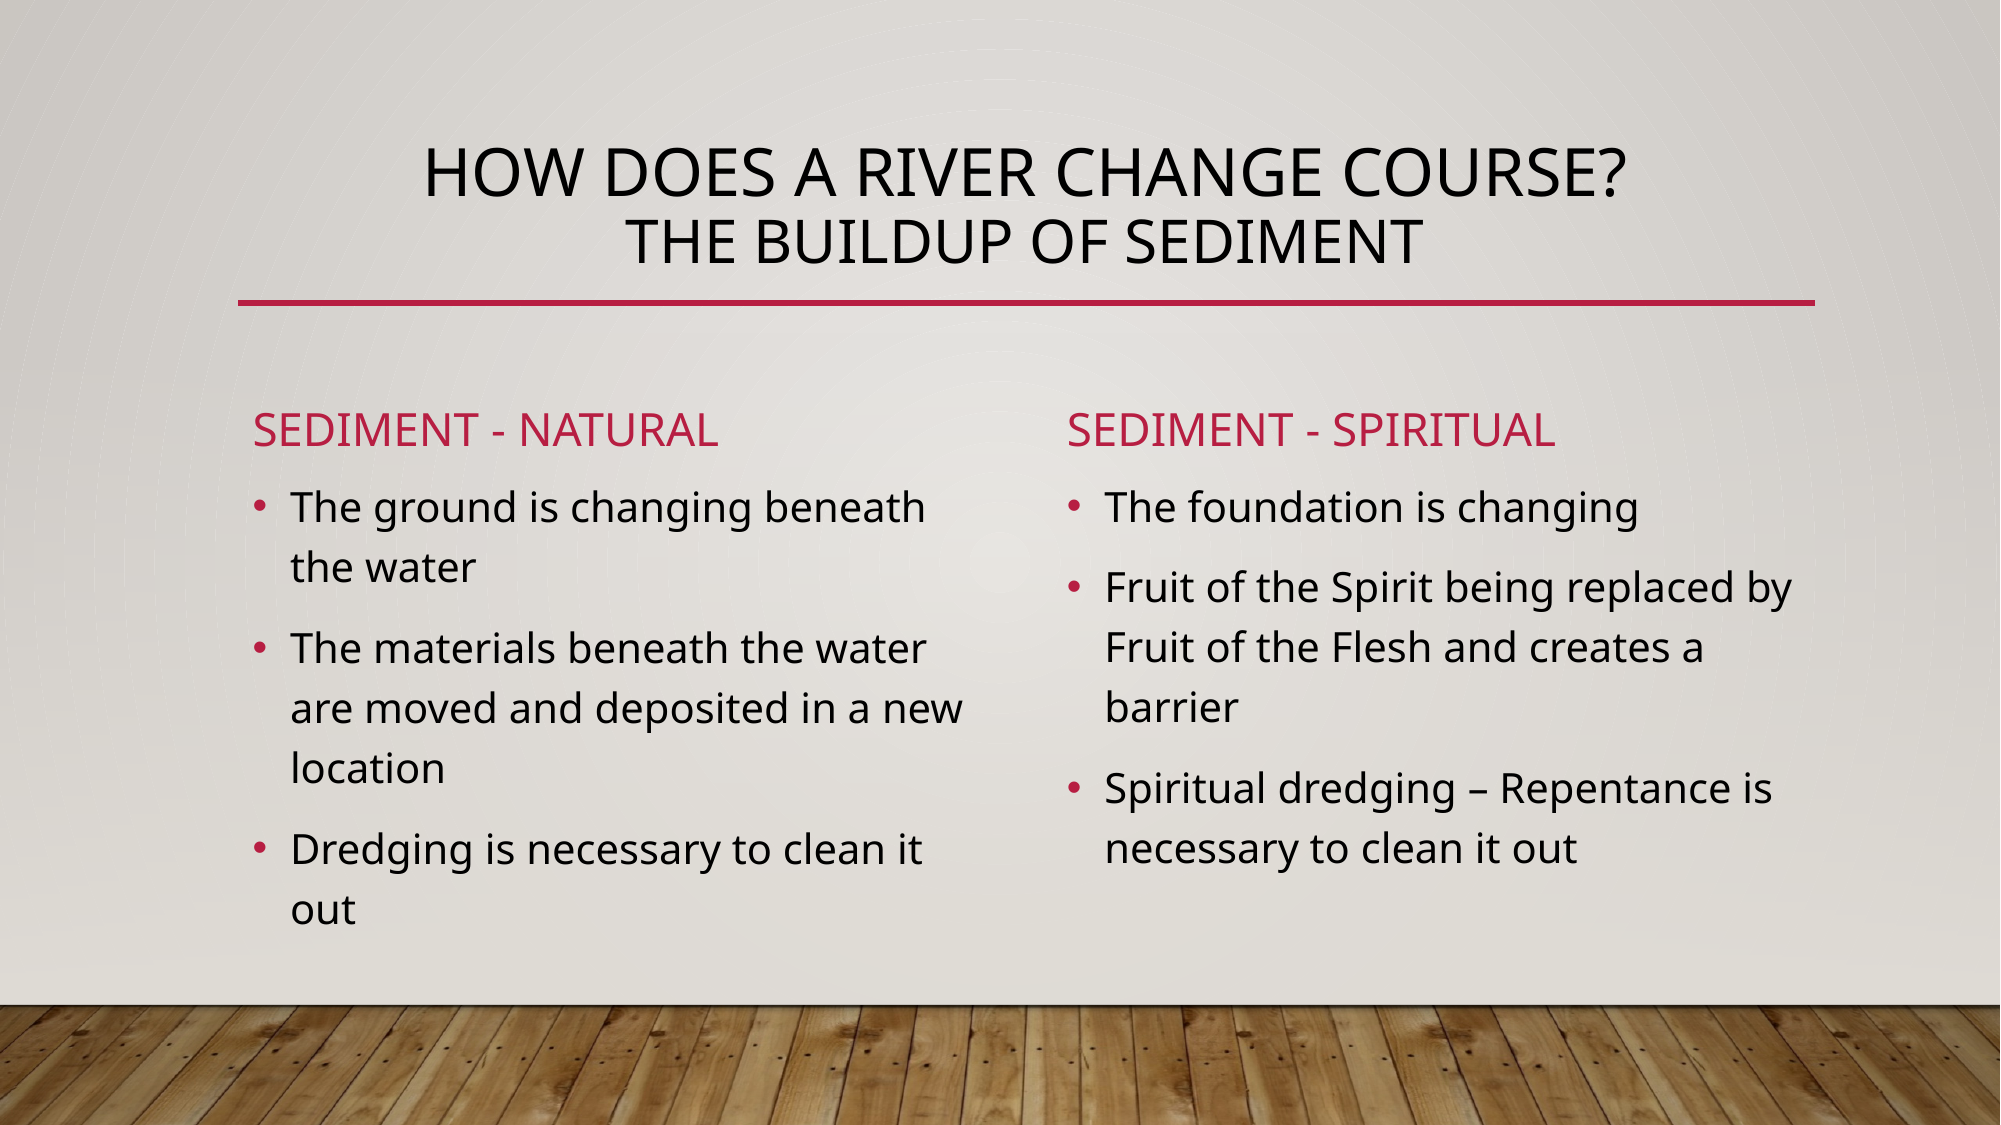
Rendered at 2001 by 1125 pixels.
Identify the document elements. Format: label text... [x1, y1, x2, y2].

list The ground is changing beneath the water The materials beneath the water are moved and deposited in a new location Dredging is necessary to clean it out [237, 463, 1000, 898]
list Sediment - natural [237, 331, 1000, 463]
title How does a river change course? The buildup of sediment [237, 131, 1814, 306]
list Sediment - spiritual [1051, 331, 1814, 462]
picture [0, 1005, 2000, 1125]
list The foundation is changing Fruit of the Spirit being replaced by Fruit of the Flesh and creates a barrier Spiritual dredging – Repentance is necessary to clean it out [1051, 462, 1814, 896]
